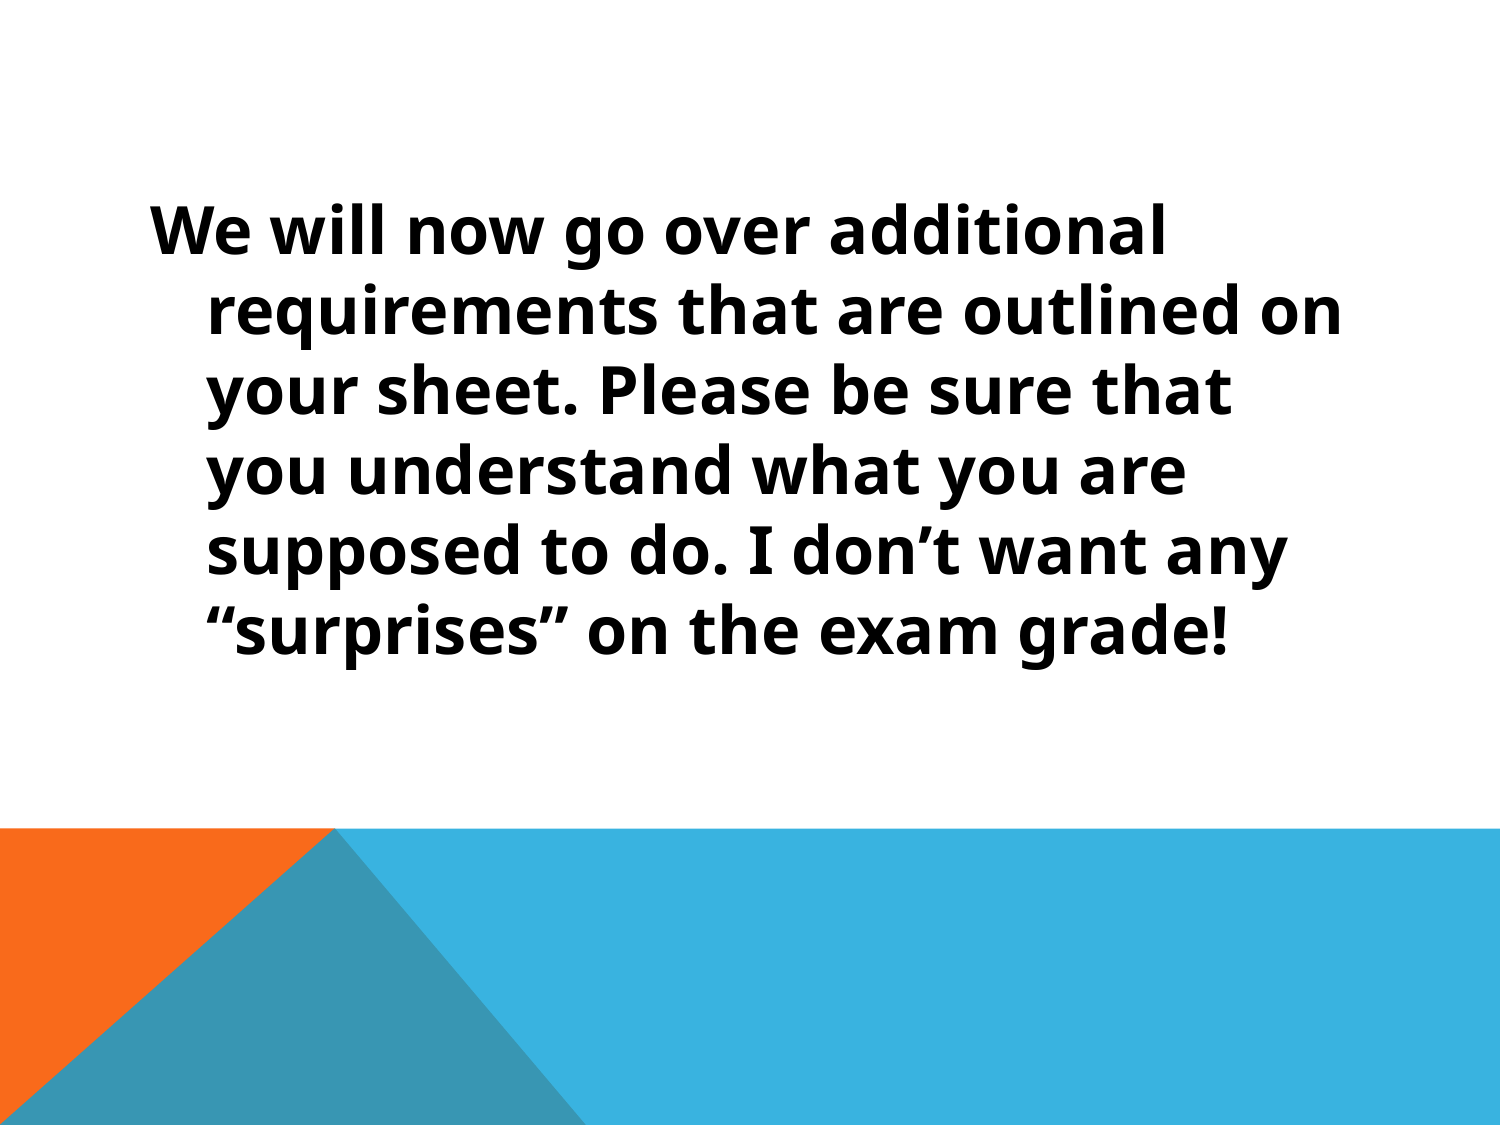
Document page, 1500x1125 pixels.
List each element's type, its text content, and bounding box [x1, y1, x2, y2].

list We will now go over additional requirements that are outlined on your sheet. Please be sure that you understand what you are supposed to do. I don’t want any “surprises” on the exam grade! [135, 180, 1369, 768]
